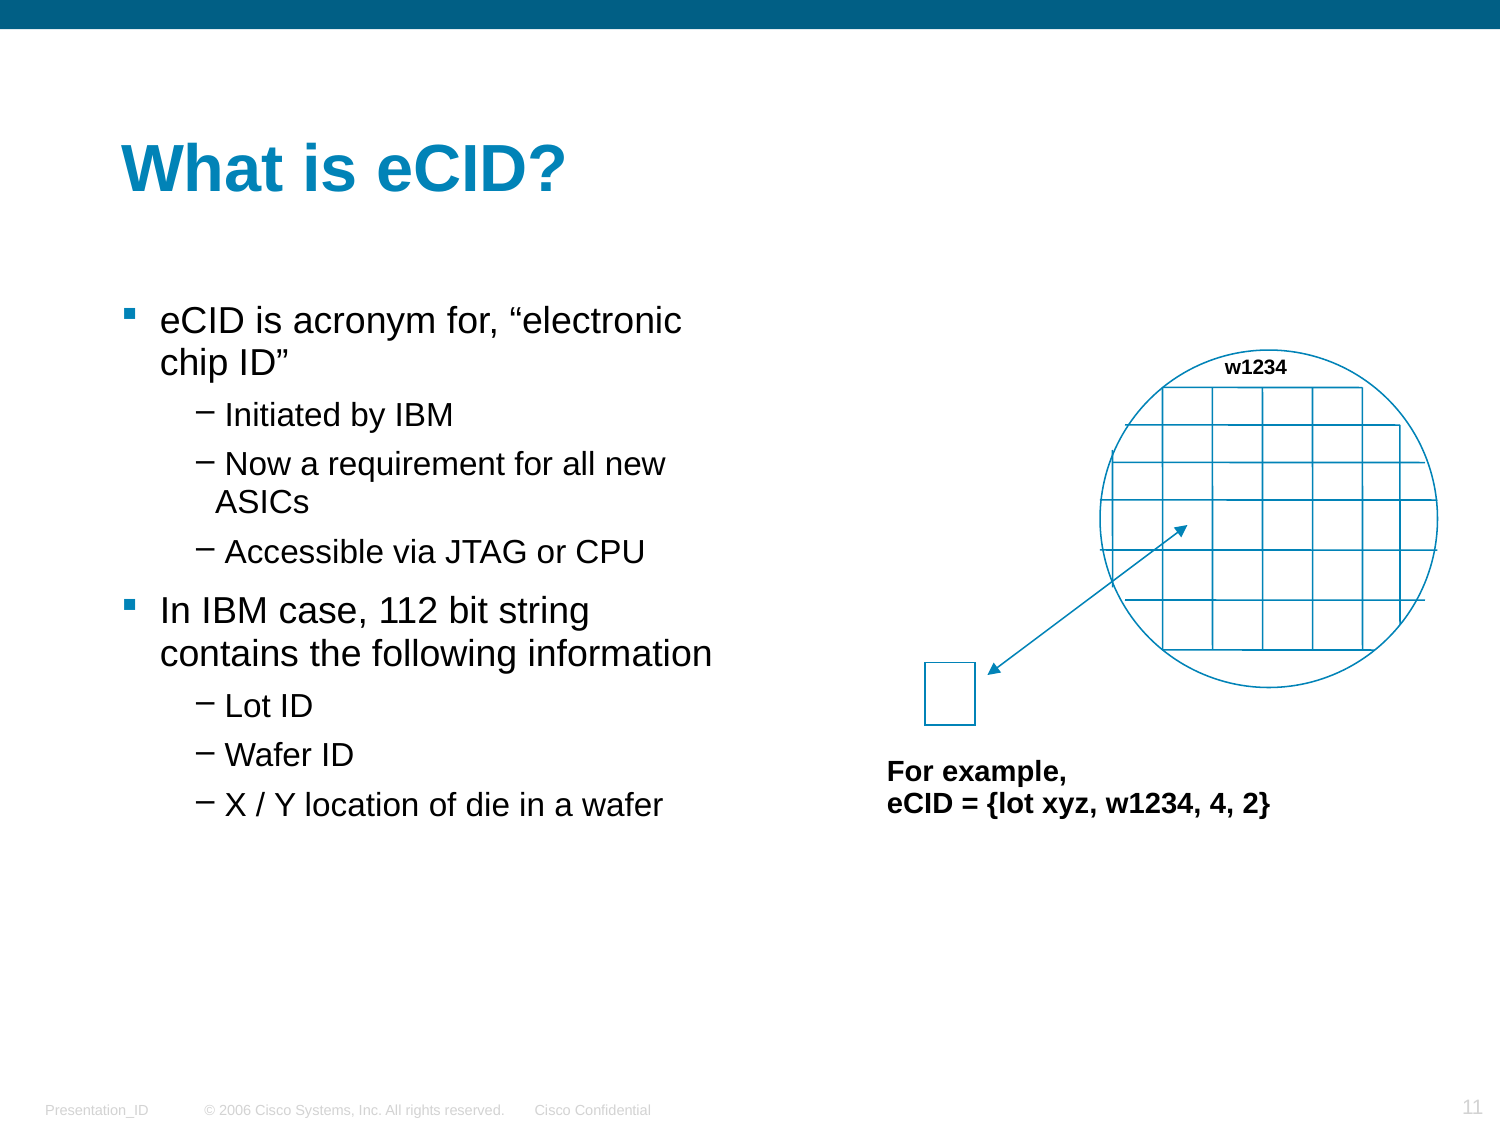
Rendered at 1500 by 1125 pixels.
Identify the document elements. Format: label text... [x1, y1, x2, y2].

text_box [1129, 388, 1162, 424]
text_box [1113, 525, 1188, 581]
text_box [1363, 601, 1400, 650]
text_box For example, eCID = {lot xyz, w1234, 4, 2} [873, 749, 1285, 827]
text_box [1113, 500, 1162, 549]
text_box [924, 662, 975, 725]
text_box [1100, 500, 1112, 549]
text_box [1401, 601, 1417, 624]
text_box [1102, 550, 1112, 581]
text_box [1313, 463, 1362, 550]
text_box [1113, 550, 1374, 688]
text_box [1113, 425, 1162, 462]
list eCID is acronym for, “electronic chip ID” Initiated by IBM Now a requirement for all new ASICs Accessible via JTAG or CPU In IBM case, 112 bit string contains the following information Lot ID Wafer ID X / Y location of die in a wafer [107, 291, 747, 879]
text_box [1400, 501, 1438, 550]
text_box [1113, 463, 1162, 499]
text_box [1163, 500, 1212, 600]
text_box [1101, 456, 1112, 499]
text_box [1363, 551, 1435, 600]
title What is eCID? [107, 74, 1444, 213]
text_box w1234 [1211, 349, 1301, 386]
text_box [1213, 500, 1262, 550]
text_box [1363, 501, 1399, 550]
text_box [987, 581, 1112, 676]
text_box [1163, 353, 1437, 500]
text_box [1263, 500, 1312, 550]
